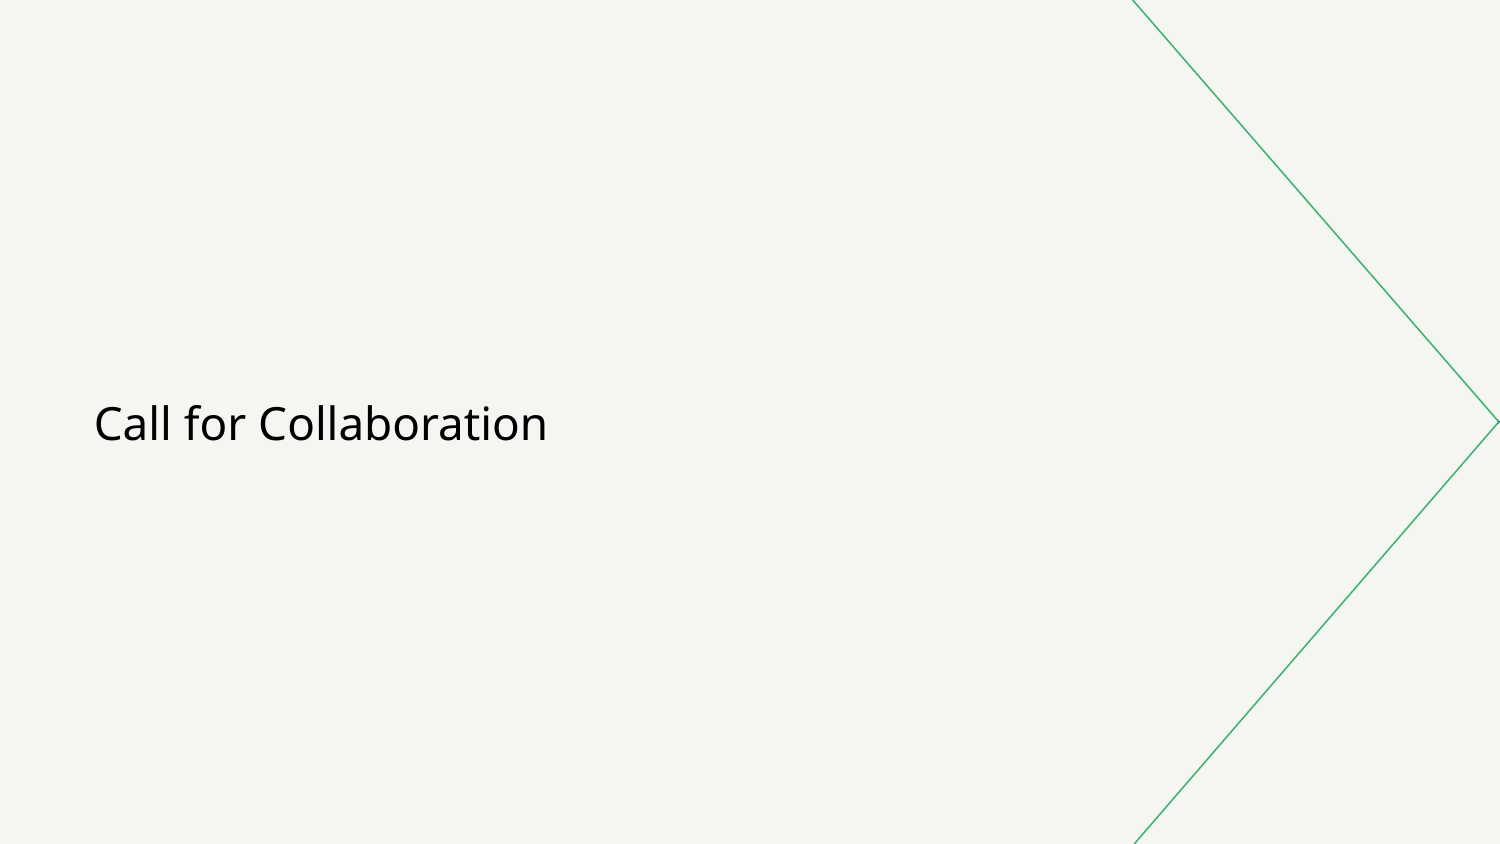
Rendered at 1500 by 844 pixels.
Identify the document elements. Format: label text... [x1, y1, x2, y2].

title Call for Collaboration [93, 352, 1449, 491]
